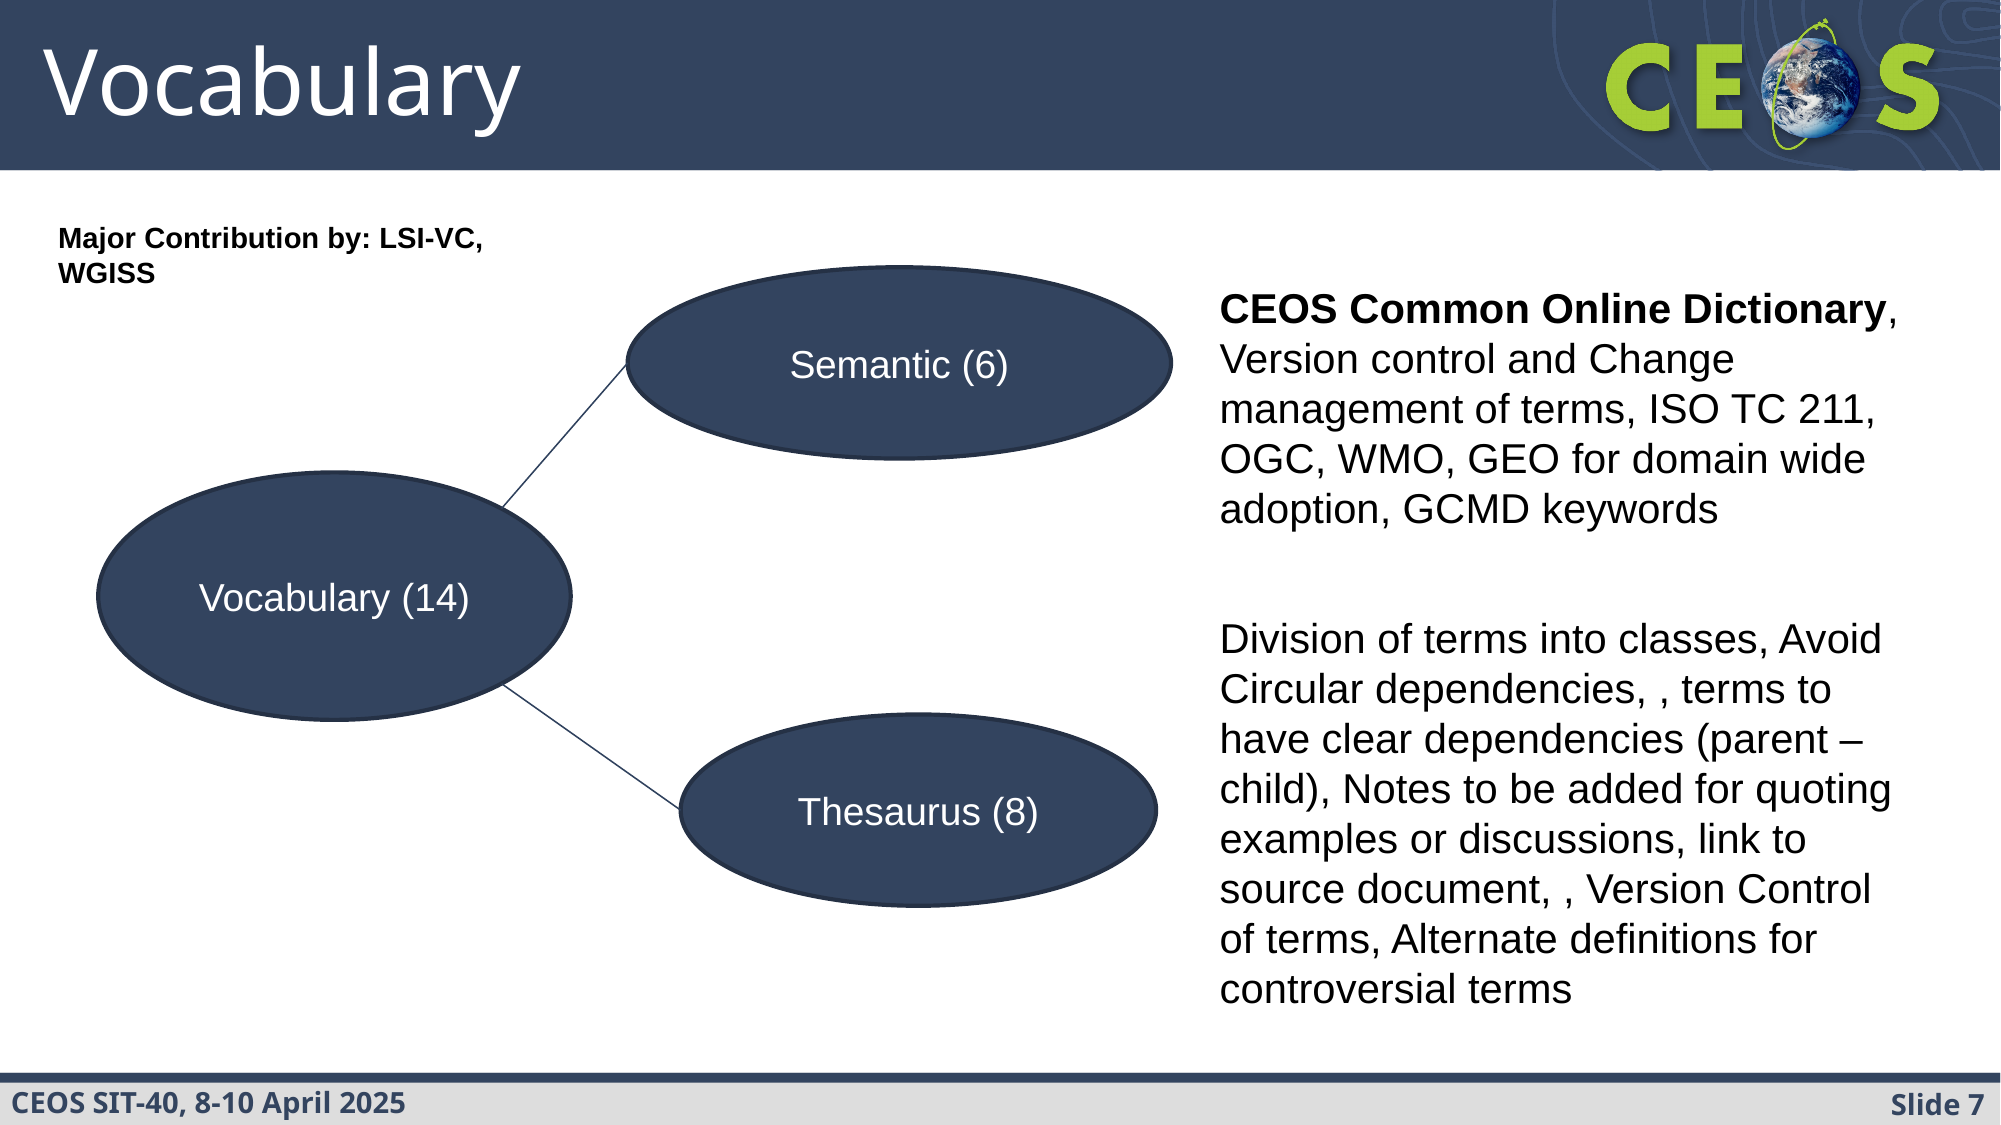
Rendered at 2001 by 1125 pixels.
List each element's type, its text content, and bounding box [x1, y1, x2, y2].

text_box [501, 683, 681, 811]
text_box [501, 362, 628, 509]
title Vocabulary [28, 28, 1569, 157]
picture [1606, 18, 1939, 150]
text_box CEOS Common Online Dictionary, Version control and Change management of terms, ISO TC 211, OGC, WMO, GEO for domain wide adoption, GCMD keywords [1204, 274, 1933, 540]
text_box Vocabulary (14) [98, 472, 571, 720]
text_box Division of terms into classes, Avoid Circular dependencies, , terms to have clear dependencies (parent –child), Notes to be added for quoting examples or discussions, link to source document, , Version Control of terms, Alternate definitions for controversial terms [1204, 604, 1933, 1020]
text_box Semantic (6) [627, 267, 1172, 459]
text_box Major Contribution by: LSI-VC, WGISS [43, 212, 518, 297]
text_box Thesaurus (8) [681, 714, 1157, 906]
